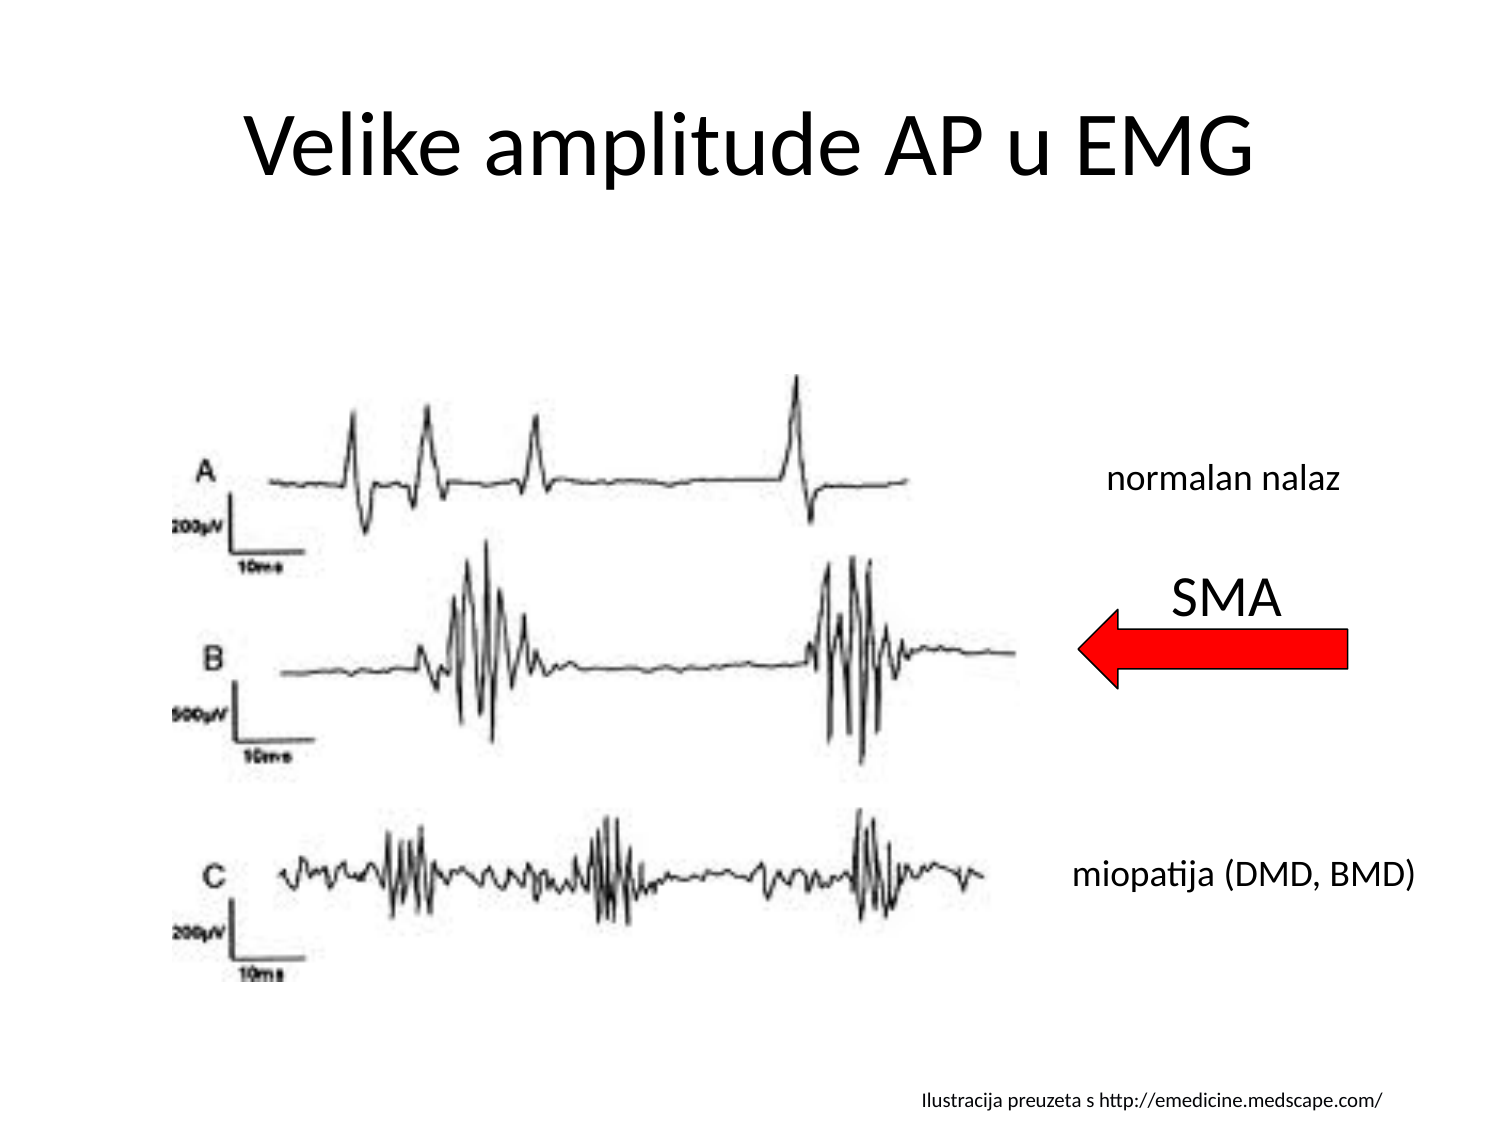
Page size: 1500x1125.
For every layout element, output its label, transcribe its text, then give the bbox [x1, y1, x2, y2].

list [172, 374, 1020, 983]
text_box SMA [1157, 550, 1297, 636]
title Velike amplitude AP u EMG [75, 45, 1425, 233]
text_box miopatija (DMD, BMD) [1057, 841, 1432, 902]
text_box Ilustracija preuzeta s http://emedicine.medscape.com/ [906, 1079, 1398, 1120]
text_box normalan nalaz [1091, 445, 1356, 505]
text_box [1078, 609, 1348, 689]
